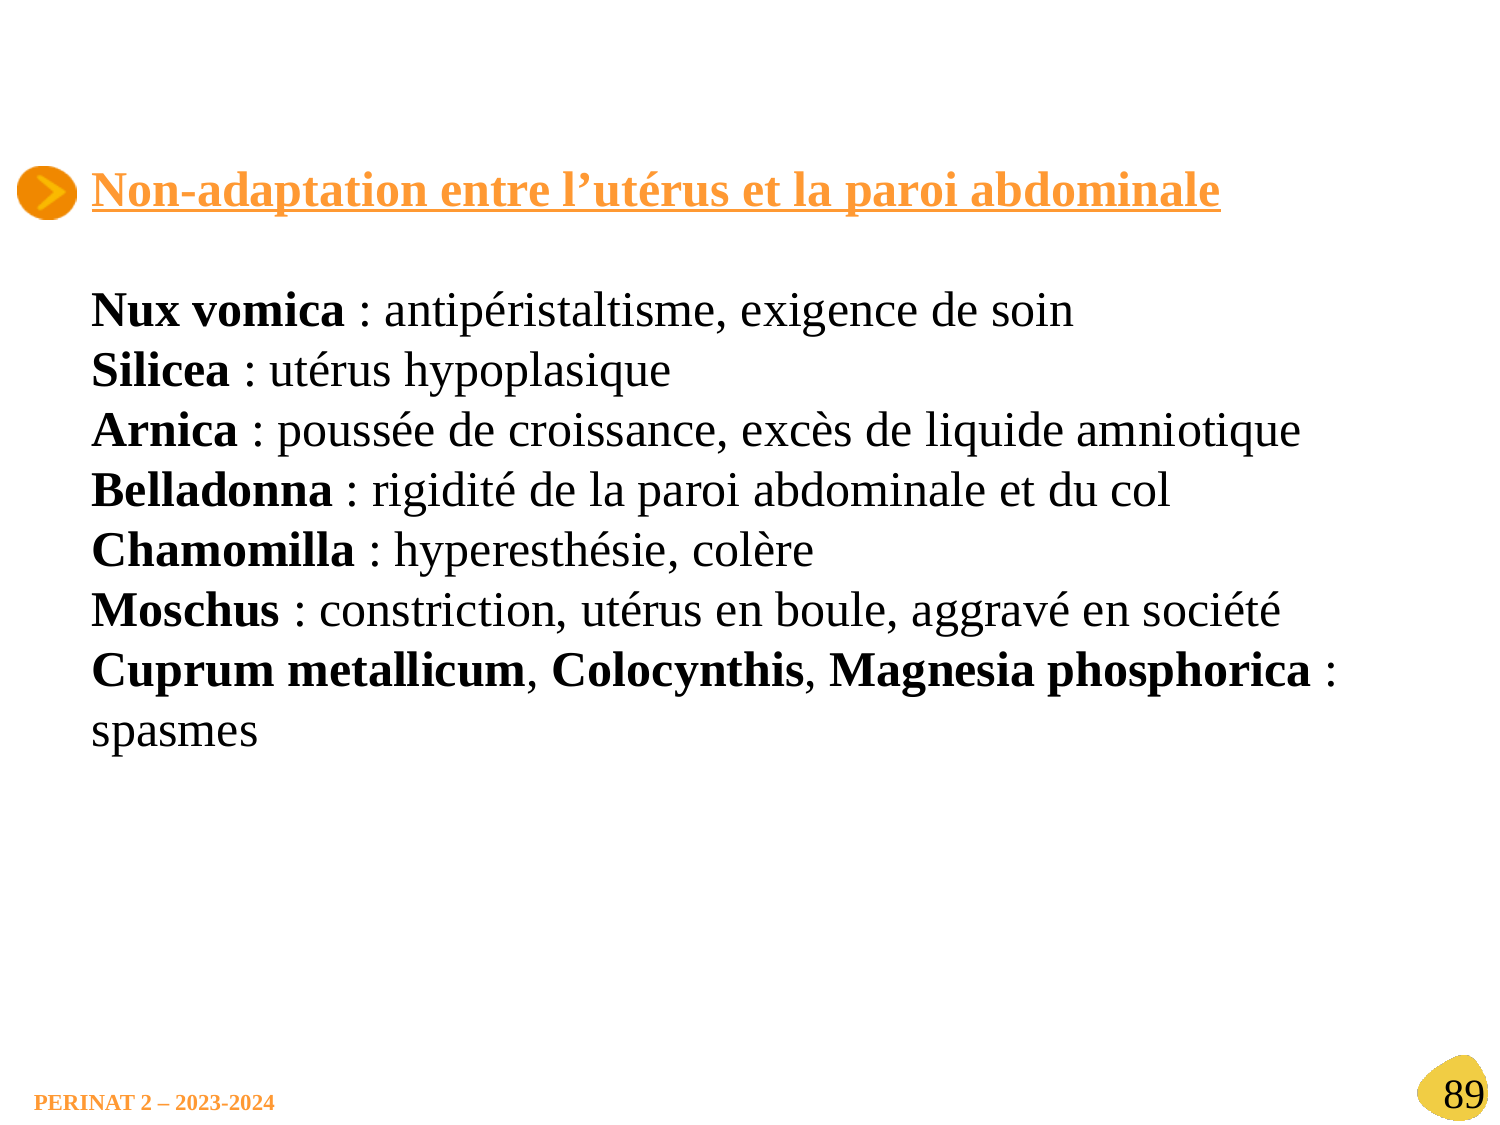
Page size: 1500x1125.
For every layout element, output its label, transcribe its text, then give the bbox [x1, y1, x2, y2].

picture [1411, 1053, 1494, 1122]
text_box Non-adaptation entre l’utérus et la paroi abdominale Nux vomica : antipéristaltisme, exigence de soin Silicea : utérus hypoplasique Arnica : poussée de croissance, excès de liquide amniotique Belladonna : rigidité de la paroi abdominale et du col Chamomilla : hyperesthésie, colère Moschus : constriction, utérus en boule, aggravé en société Cuprum metallicum, Colocynthis, Magnesia phosphorica : spasmes [76, 148, 1400, 764]
picture [17, 166, 78, 220]
